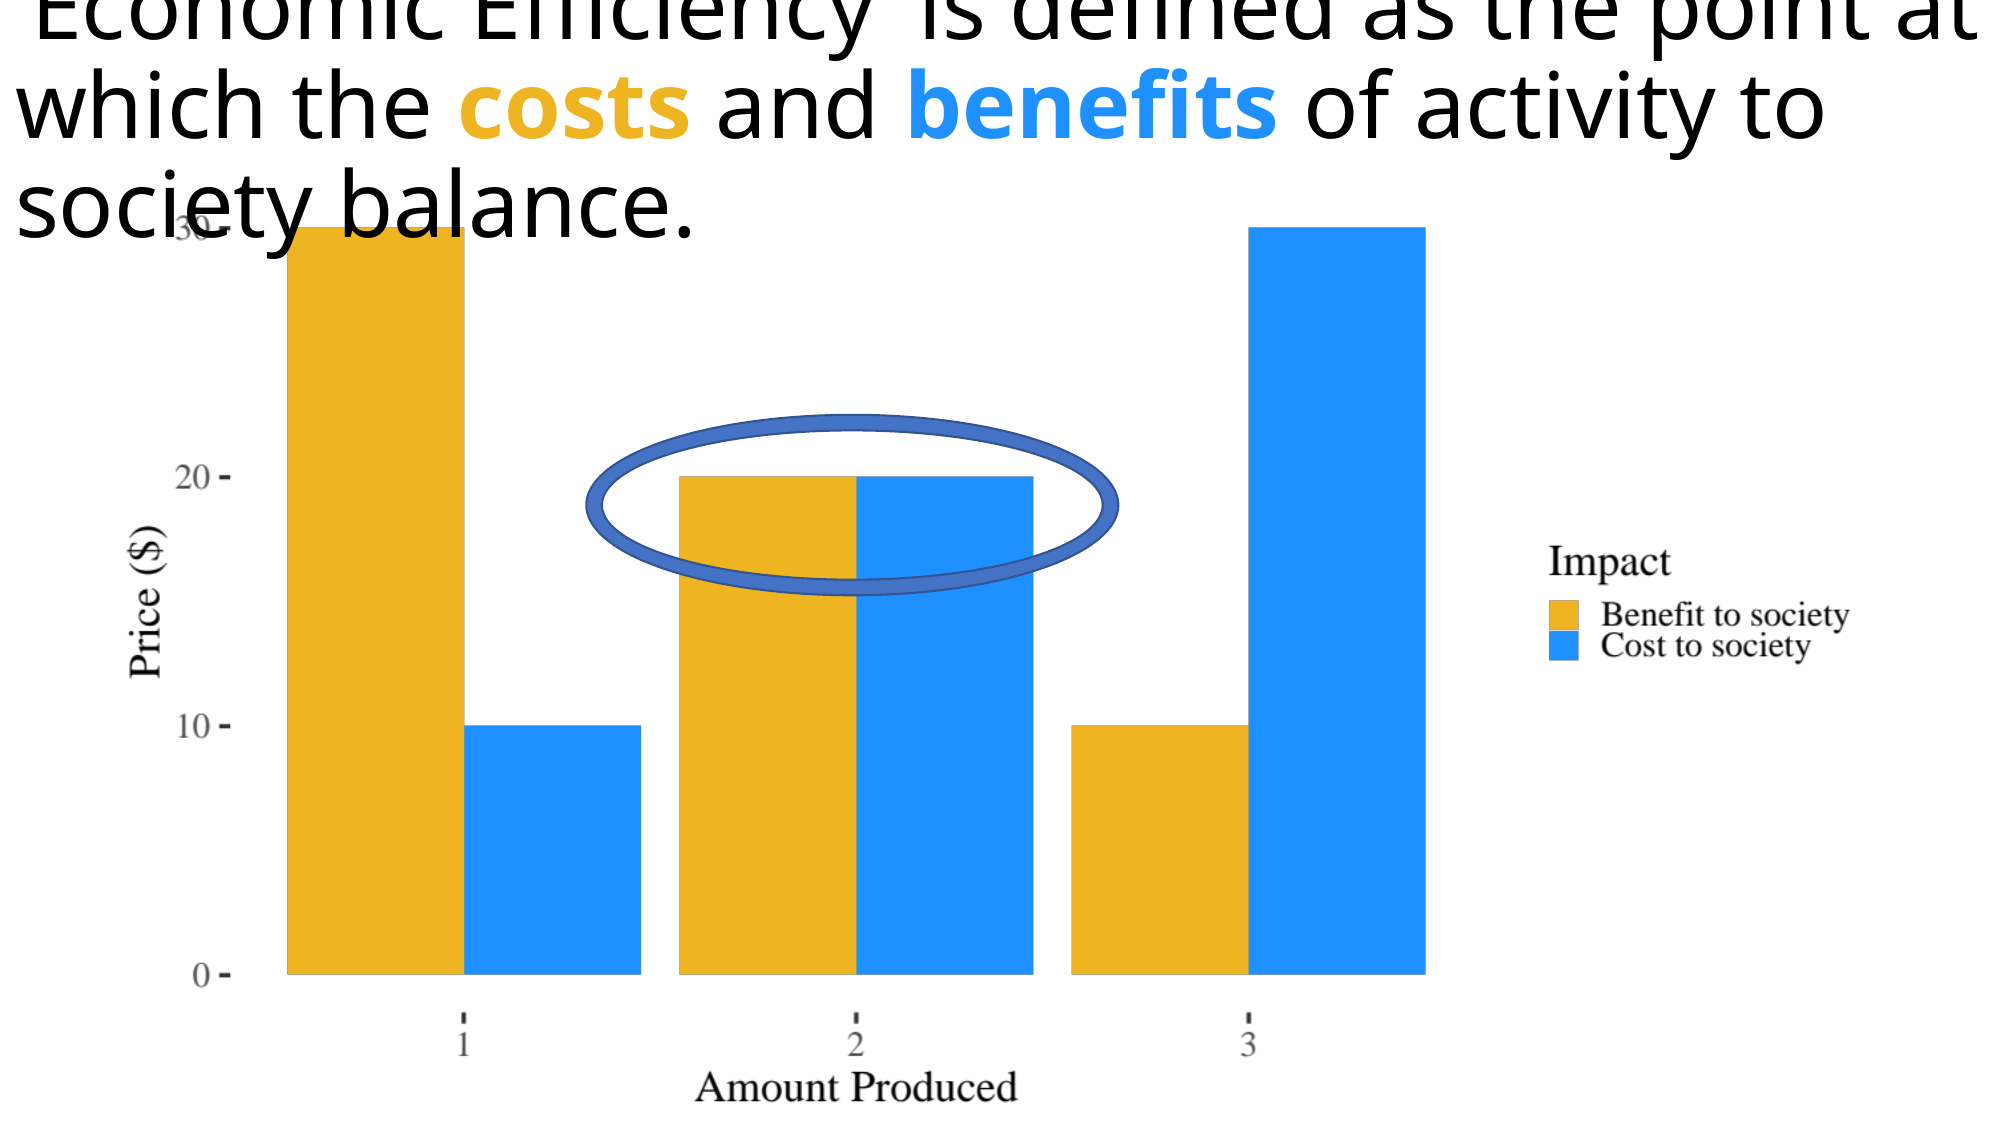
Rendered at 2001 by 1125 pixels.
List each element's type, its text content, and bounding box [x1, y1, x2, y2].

picture [108, 169, 1892, 1125]
title ‘Economic Efficiency’ is defined as the point at which the costs and benefits of activity to society balance. [0, 0, 2000, 218]
